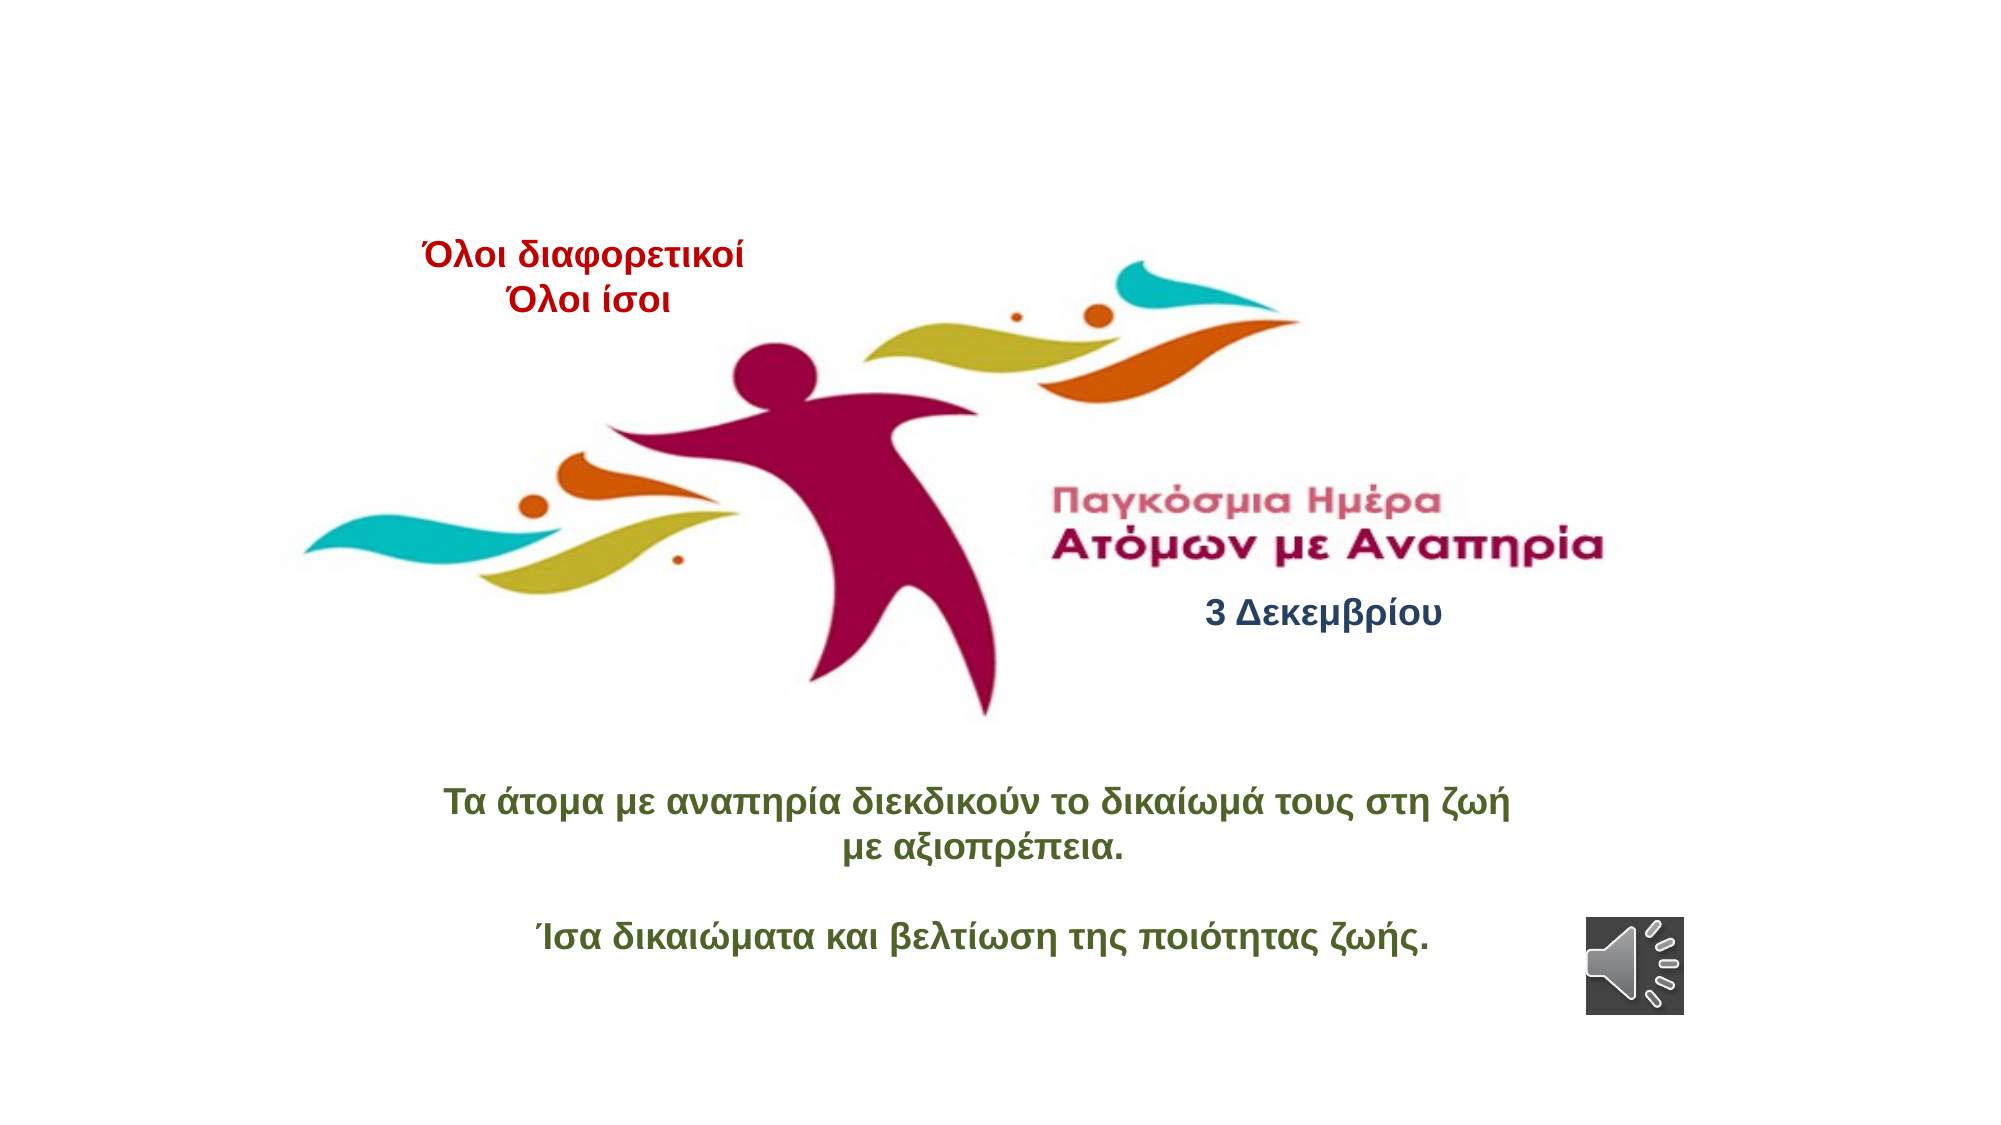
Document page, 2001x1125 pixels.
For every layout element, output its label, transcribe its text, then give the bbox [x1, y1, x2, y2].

text_box Τα άτομα με αναπηρία διεκδικούν το δικαίωμά τους στη ζωή με αξιοπρέπεια. Ίσα δικαιώματα και βελτίωση της ποιότητας ζωής. [320, 770, 1646, 964]
picture [1584, 916, 1685, 1017]
picture [281, 222, 1646, 770]
